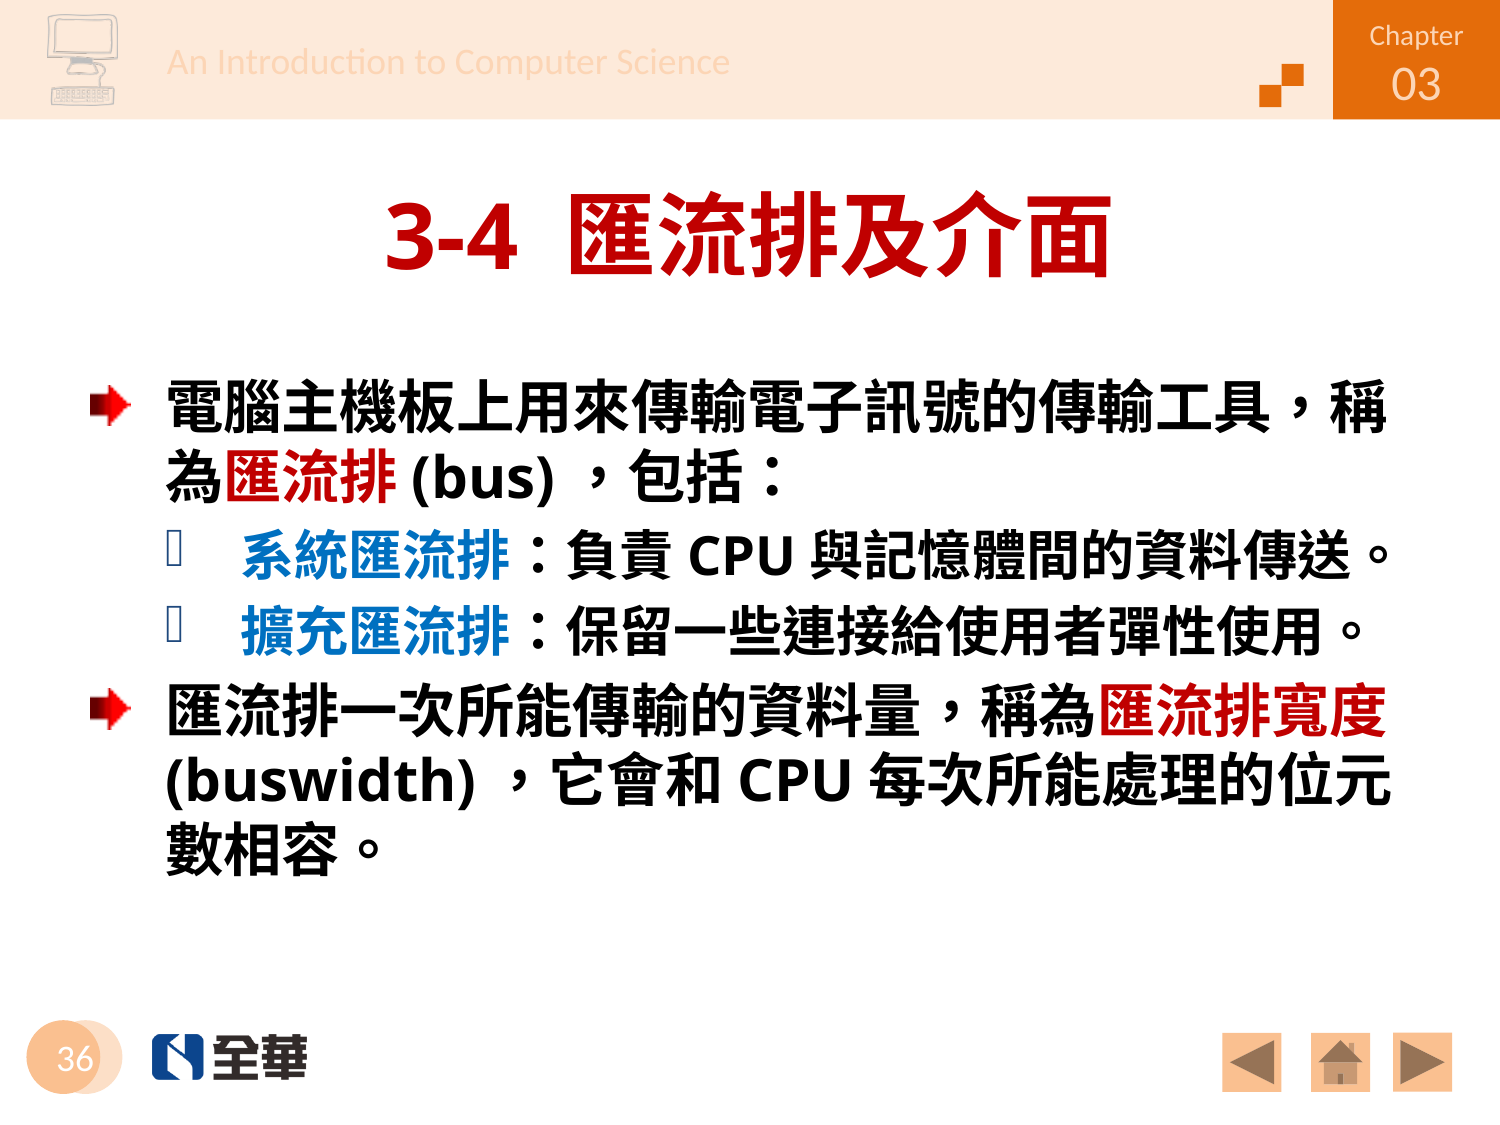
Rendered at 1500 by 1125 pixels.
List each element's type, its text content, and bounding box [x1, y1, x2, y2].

picture [47, 14, 118, 106]
list 電腦主機板上用來傳輸電子訊號的傳輸工具，稱為匯流排(bus)，包括： 系統匯流排：負責CPU與記憶體間的資料傳送。 擴充匯流排：保留一些連接給使用者彈性使用。 匯流排一次所能傳輸的資料量，稱為匯流排寬度(buswidth)，它會和CPU每次所能處理的位元數相容。 [75, 363, 1425, 1005]
picture [90, 385, 131, 426]
picture [152, 1034, 307, 1080]
title 3-4 匯流排及介面 [75, 138, 1425, 327]
picture [90, 688, 131, 730]
